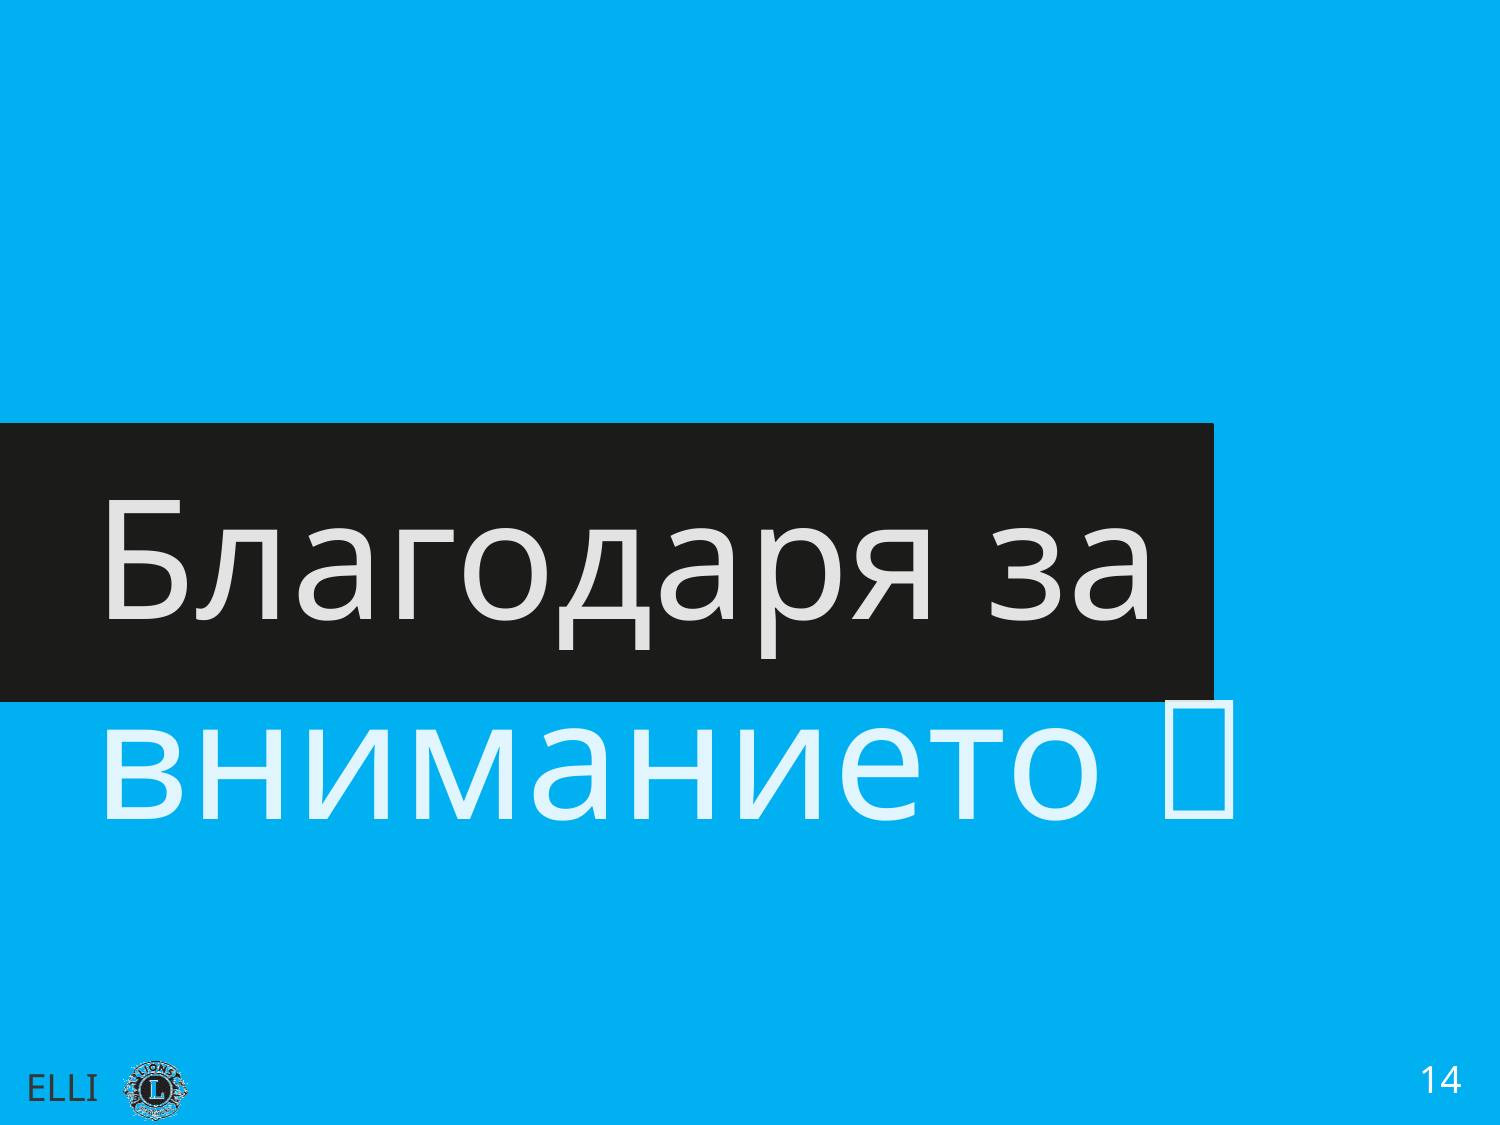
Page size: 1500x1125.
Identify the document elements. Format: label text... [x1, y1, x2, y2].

text_box [0, 423, 1214, 702]
picture [131, 1071, 137, 1078]
text_box [0, 0, 1500, 1125]
picture [126, 1065, 186, 1110]
text_box 14 [1404, 1048, 1478, 1109]
text_box ELLI [11, 1056, 207, 1117]
picture [140, 1107, 156, 1116]
picture [145, 1065, 156, 1072]
title Благодаря за вниманието  [78, 445, 1422, 658]
picture [156, 1108, 171, 1114]
